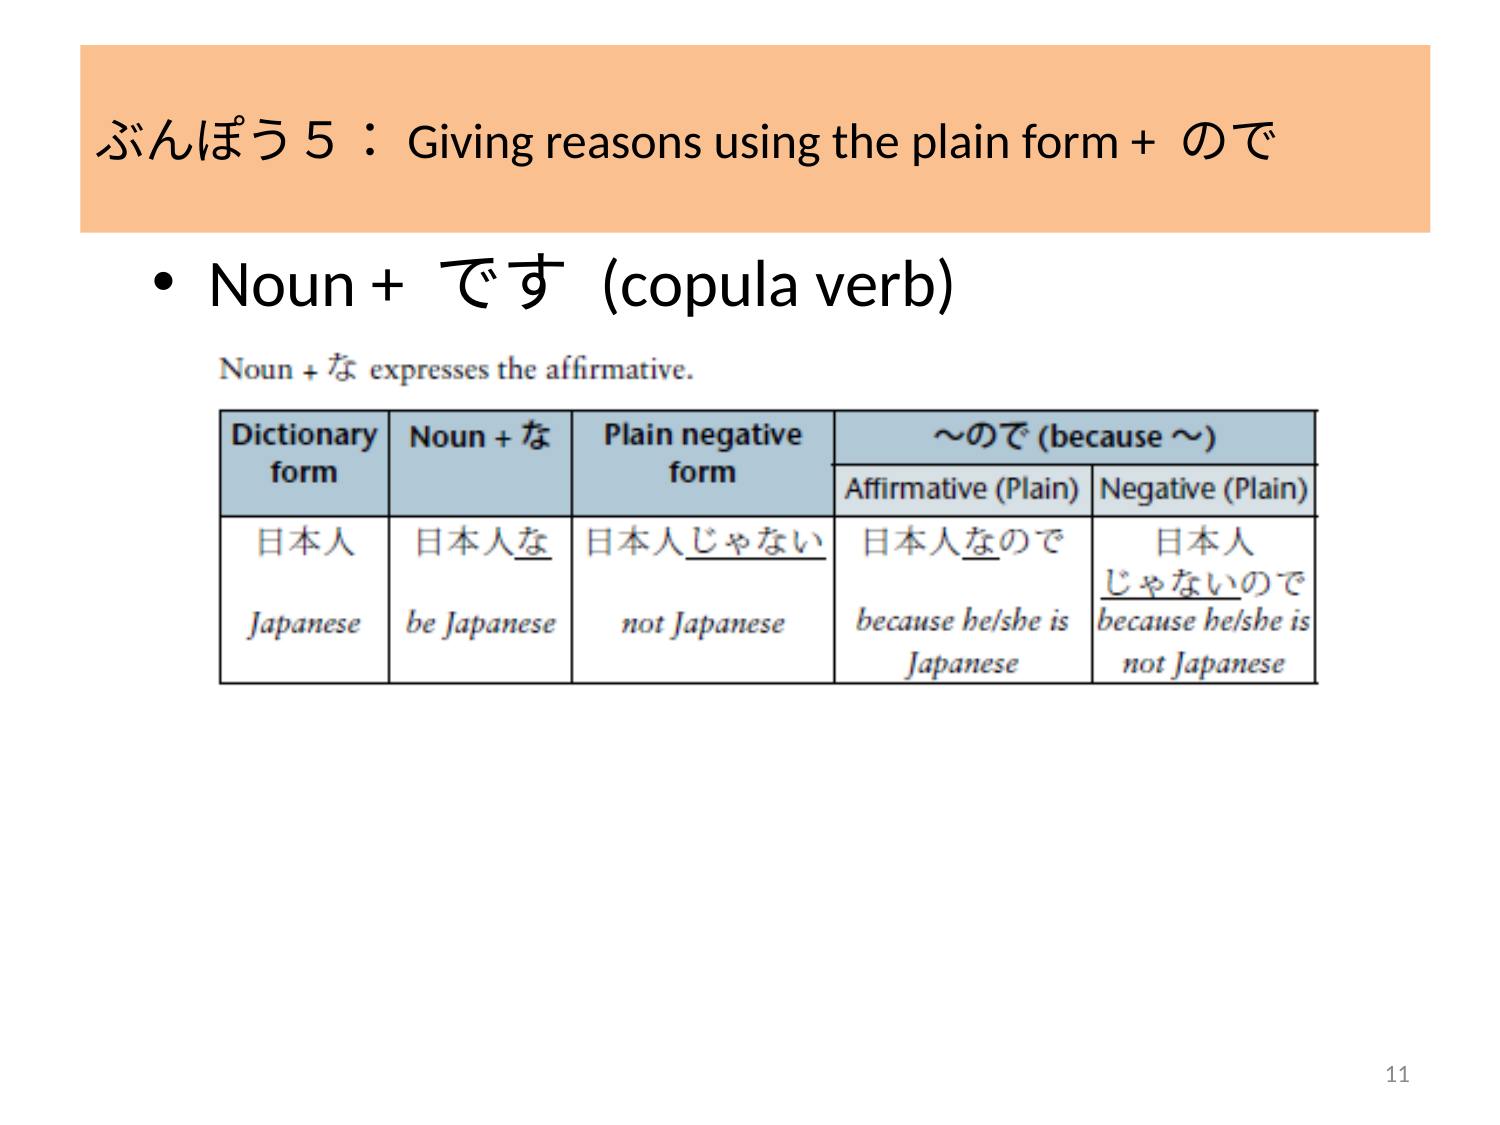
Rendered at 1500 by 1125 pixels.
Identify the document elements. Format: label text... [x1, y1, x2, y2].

list Noun + です (copula verb) [136, 232, 1487, 975]
slide_number 11 [1074, 1042, 1425, 1103]
title ぶんぽう５：Giving reasons using the plain form + ので [80, 45, 1431, 233]
picture [201, 349, 1346, 704]
